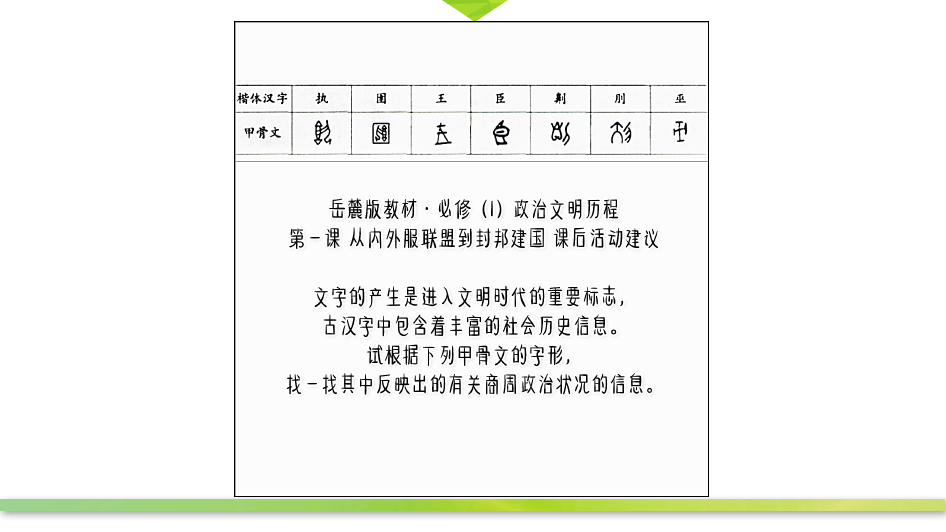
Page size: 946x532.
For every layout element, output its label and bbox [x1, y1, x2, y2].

text_box [440, 0, 510, 21]
picture [0, 499, 945, 511]
picture [234, 21, 709, 497]
